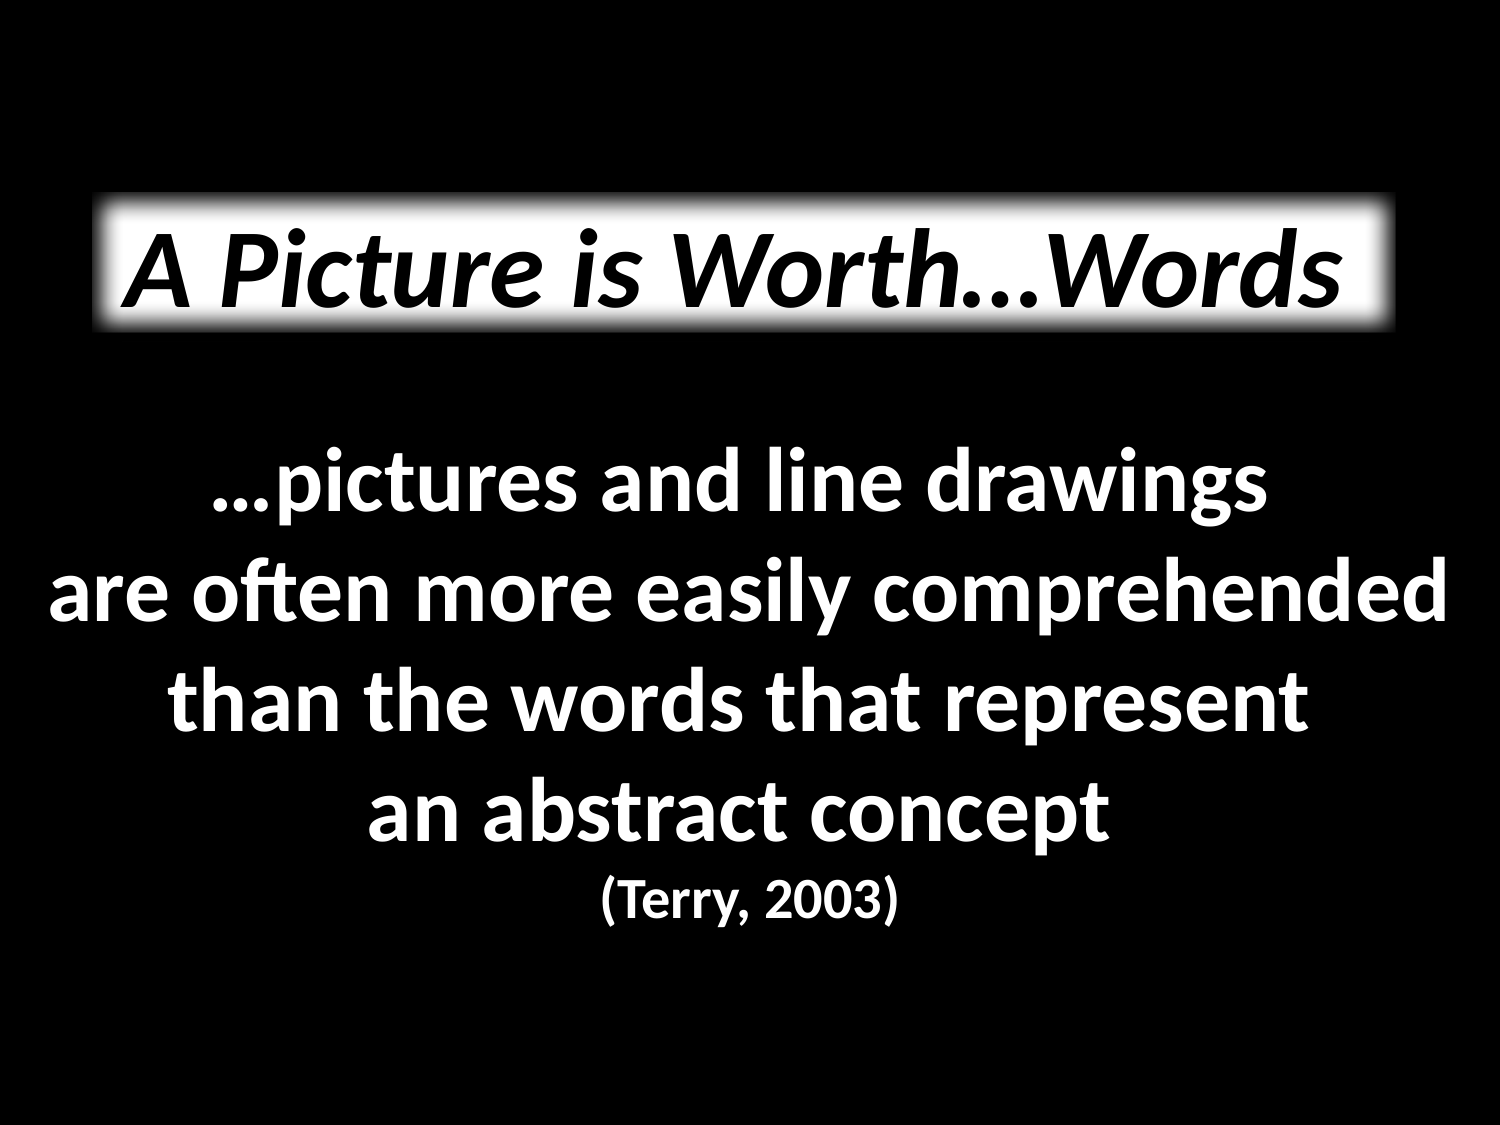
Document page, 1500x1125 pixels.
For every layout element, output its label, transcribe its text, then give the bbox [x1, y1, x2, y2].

text_box A Picture is Worth…Words [126, 226, 1366, 303]
text_box …pictures and line drawings are often more easily comprehended than the words that represent an abstract concept (Terry, 2003) [24, 412, 1475, 938]
